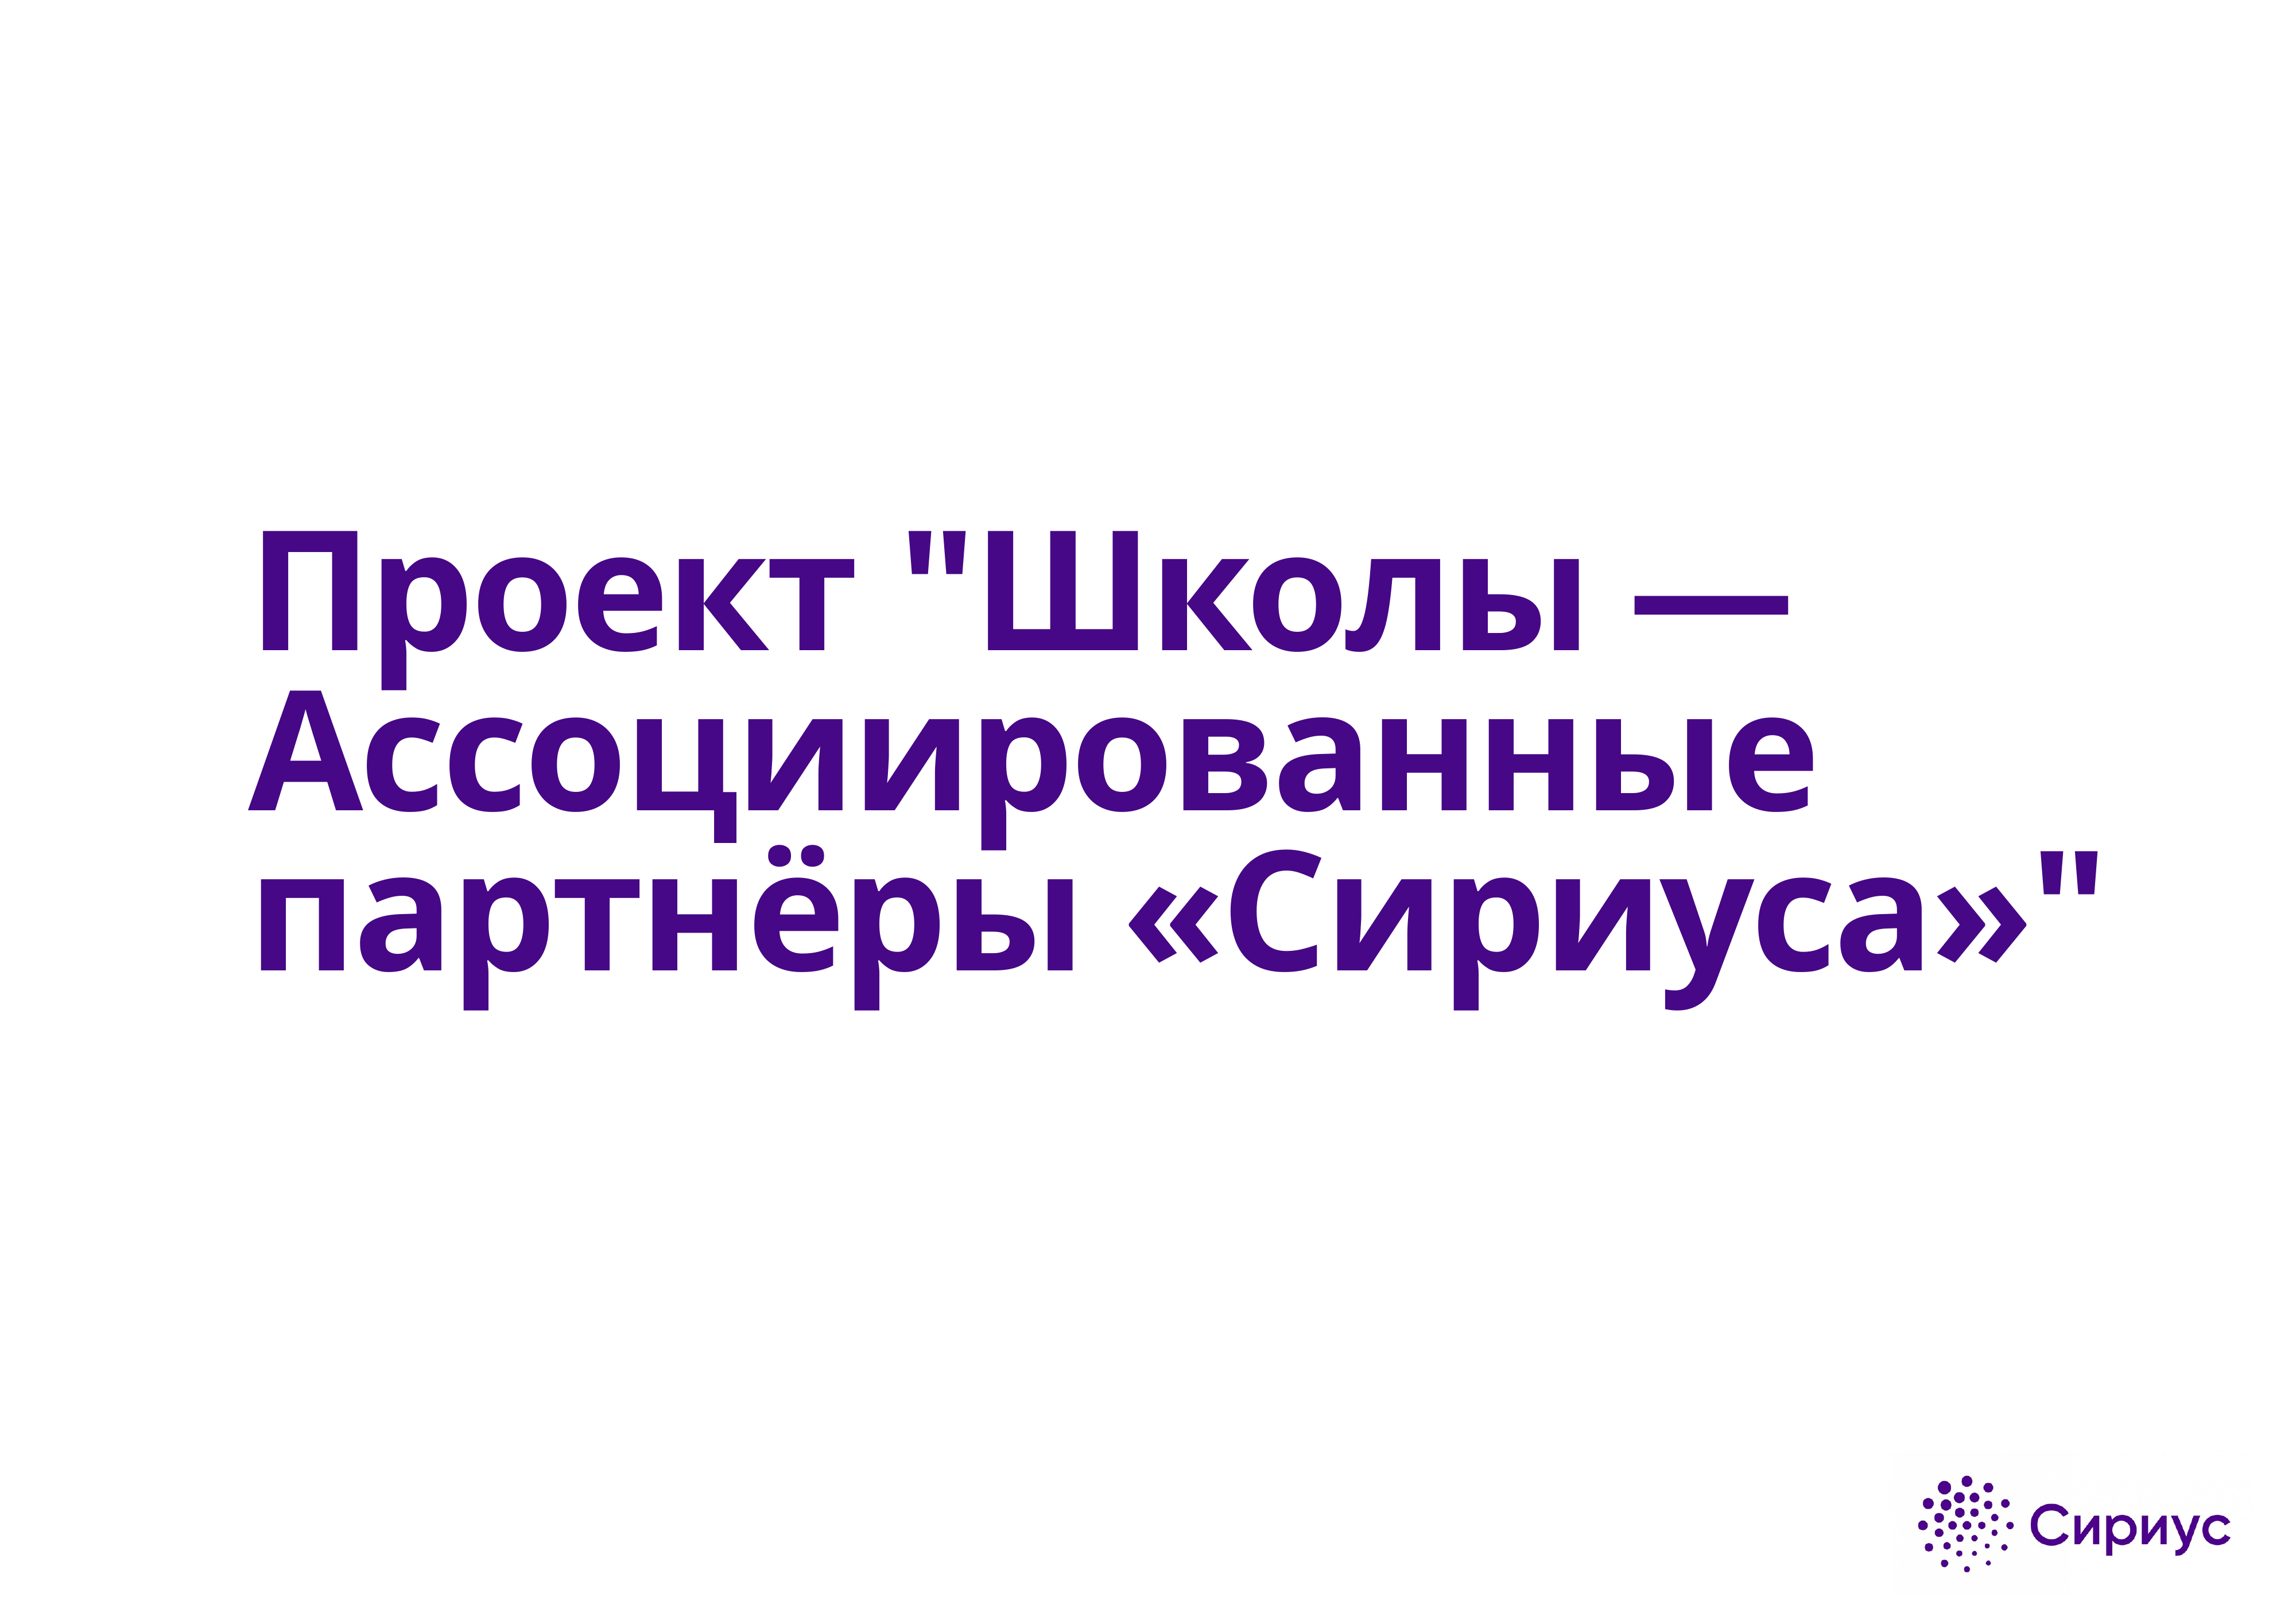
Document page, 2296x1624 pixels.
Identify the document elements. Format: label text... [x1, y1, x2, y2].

title Проект "Школы — Ассоциированные партнёры «Сириуса»" [243, 494, 2183, 1031]
picture [1887, 1450, 2254, 1595]
